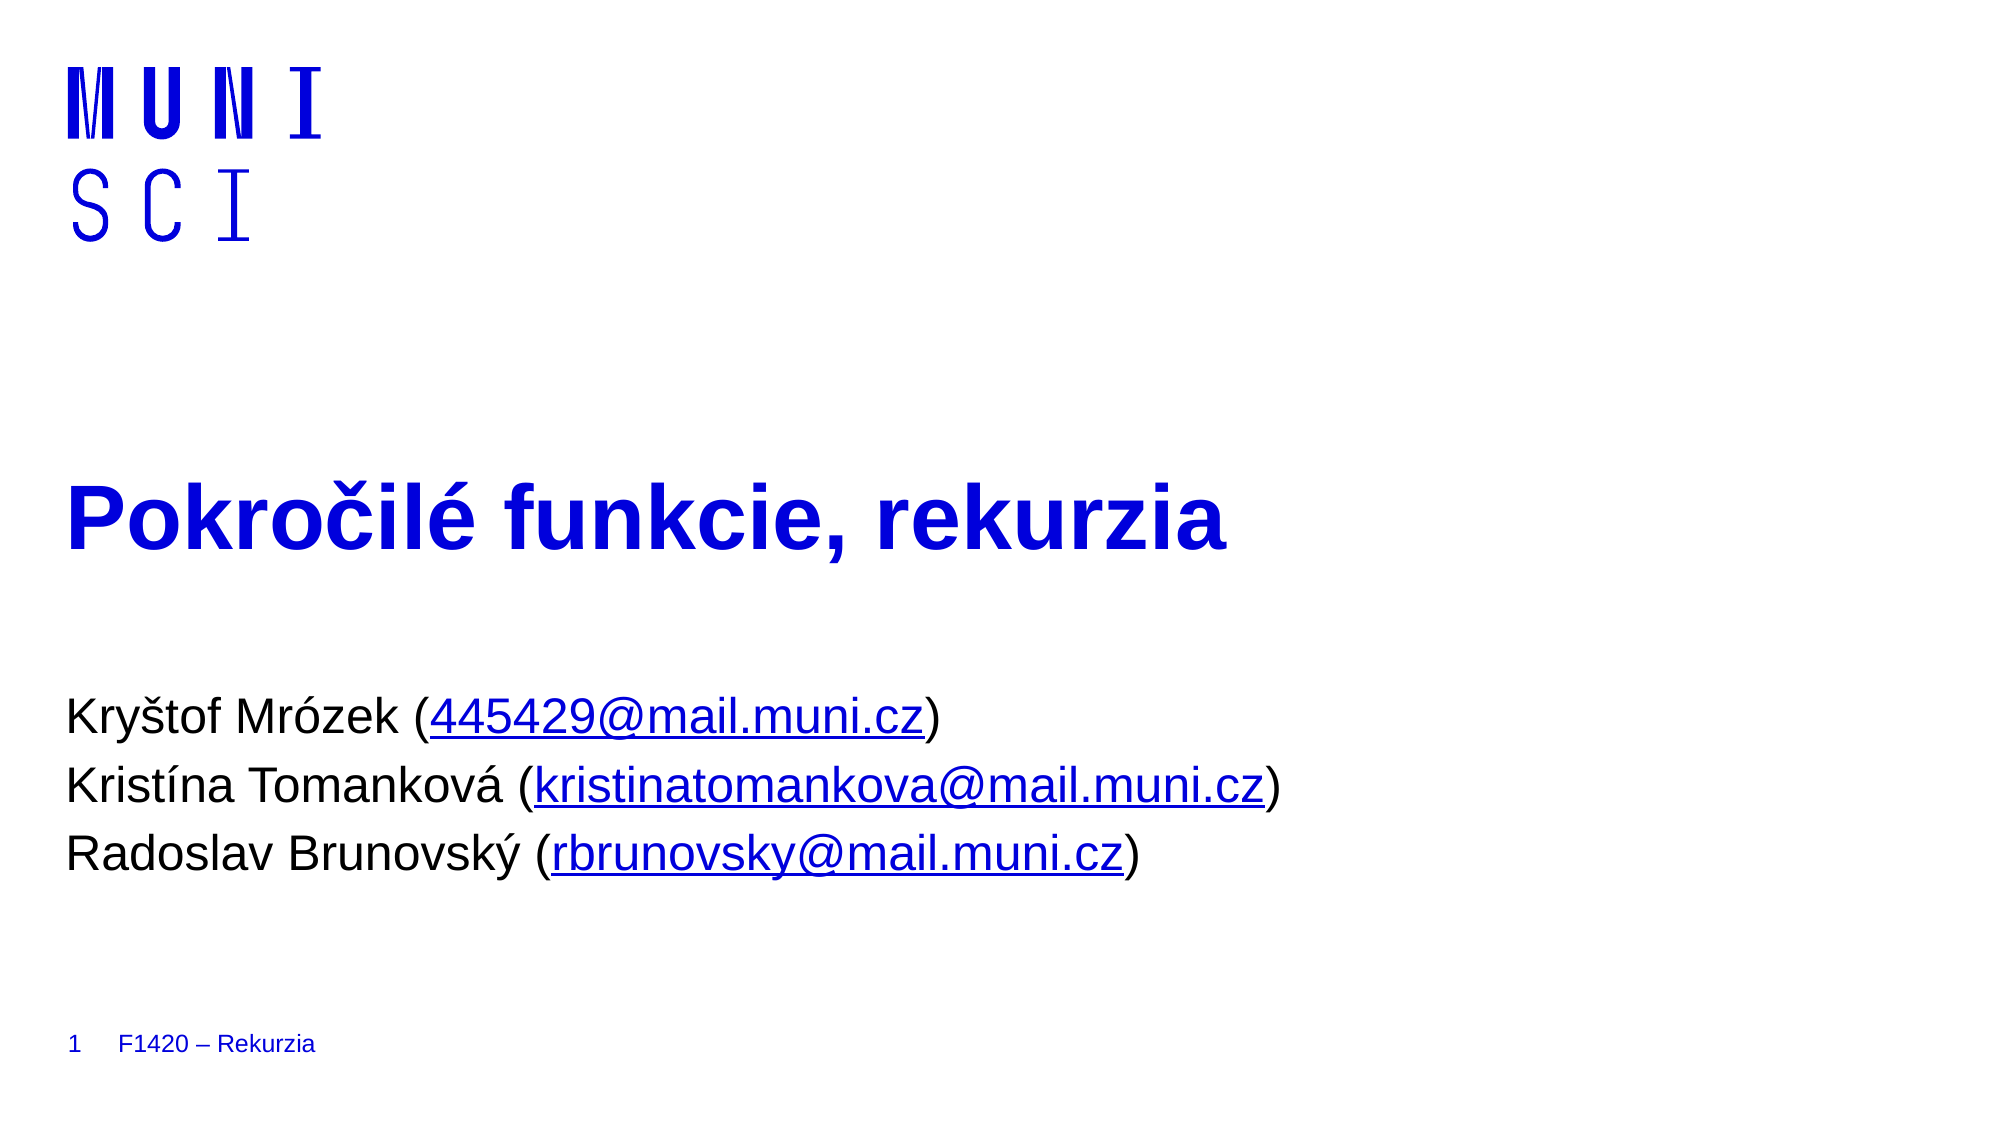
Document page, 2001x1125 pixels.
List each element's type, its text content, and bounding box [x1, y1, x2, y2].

title Pokročilé funkcie, rekurzia [65, 475, 1930, 668]
footer F1420 – Rekurzia [118, 1021, 1418, 1063]
subtitle Kryštof Mrózek (445429@mail.muni.cz) Kristína Tomanková (kristinatomankova@mail.muni.cz) Radoslav Brunovský (rbrunovsky@mail.muni.cz) [65, 675, 1930, 790]
slide_number 1 [67, 1021, 110, 1063]
